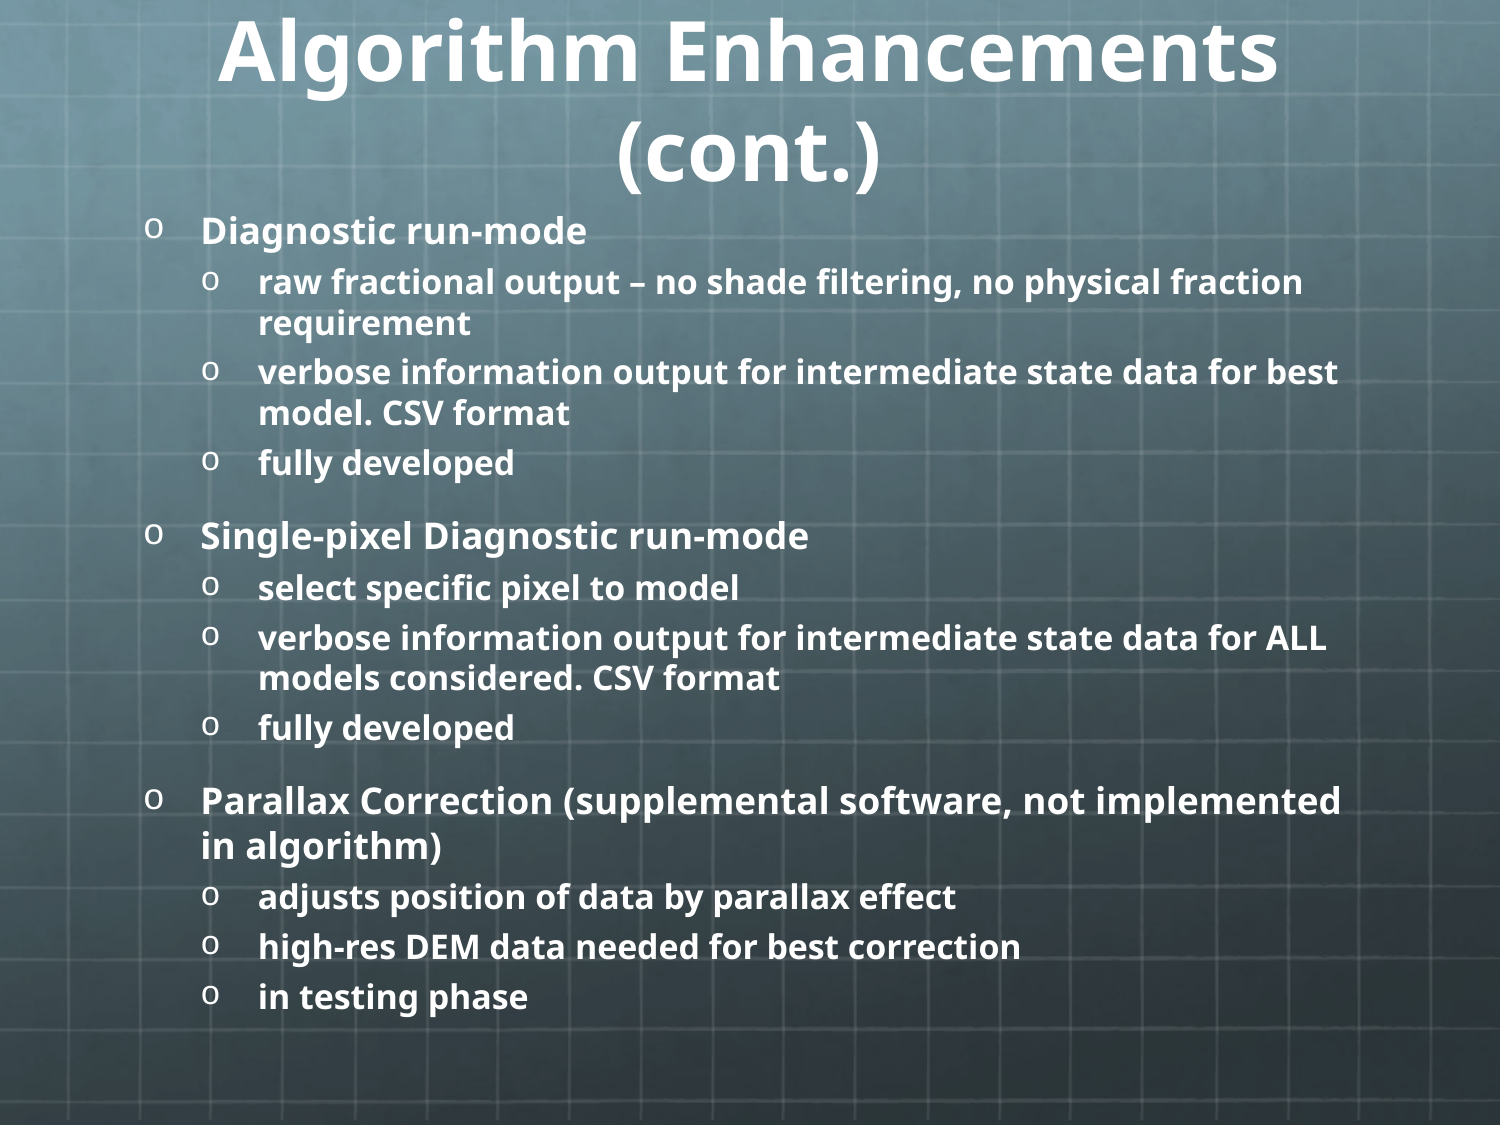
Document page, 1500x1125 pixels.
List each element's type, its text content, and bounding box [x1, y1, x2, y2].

list Diagnostic run-mode raw fractional output – no shade filtering, no physical fraction requirement verbose information output for intermediate state data for best model. CSV format fully developed Single-pixel Diagnostic run-mode select specific pixel to model verbose information output for intermediate state data for ALL models considered. CSV format fully developed Parallax Correction (supplemental software, not implemented in algorithm) adjusts position of data by parallax effect high-res DEM data needed for best correction in testing phase [127, 199, 1372, 1031]
title Algorithm Enhancements (cont.) [127, 17, 1372, 180]
picture [0, 0, 1500, 1125]
